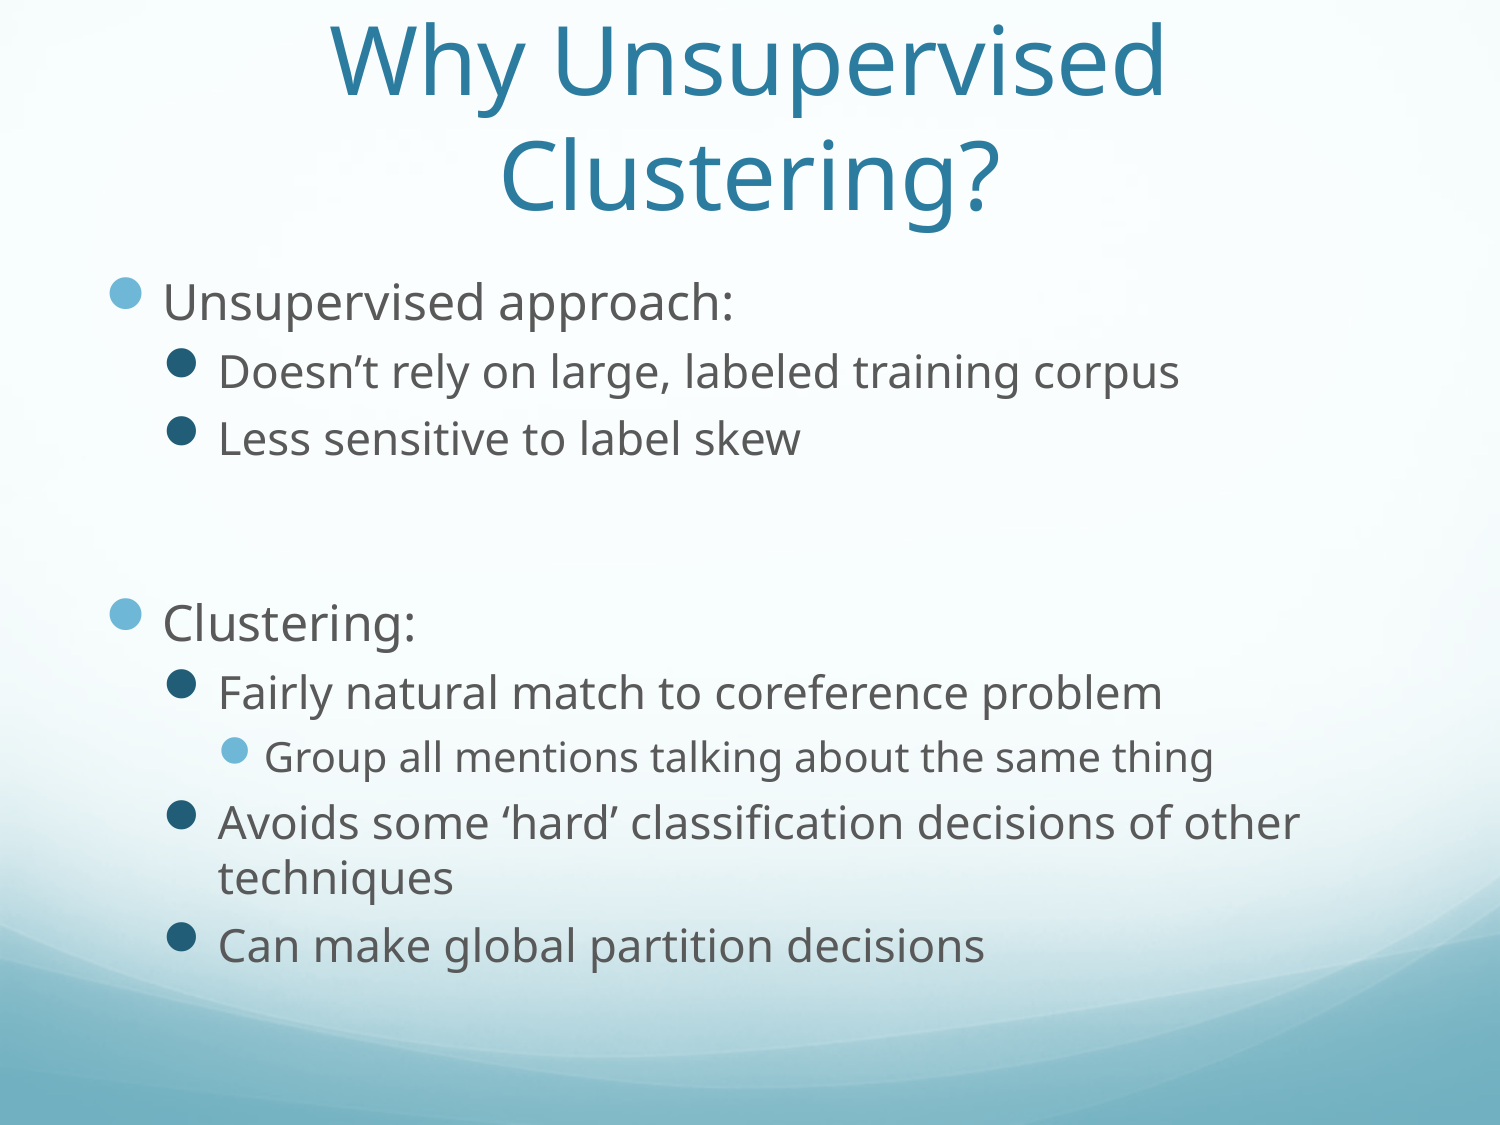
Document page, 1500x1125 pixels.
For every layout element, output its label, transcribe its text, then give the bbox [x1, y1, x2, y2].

title Why Unsupervised Clustering? [90, 17, 1410, 237]
list Unsupervised approach: Doesn’t rely on large, labeled training corpus Less sensitive to label skew Clustering: Fairly natural match to coreference problem Group all mentions talking about the same thing Avoids some ‘hard’ classification decisions of other techniques Can make global partition decisions [90, 262, 1410, 975]
